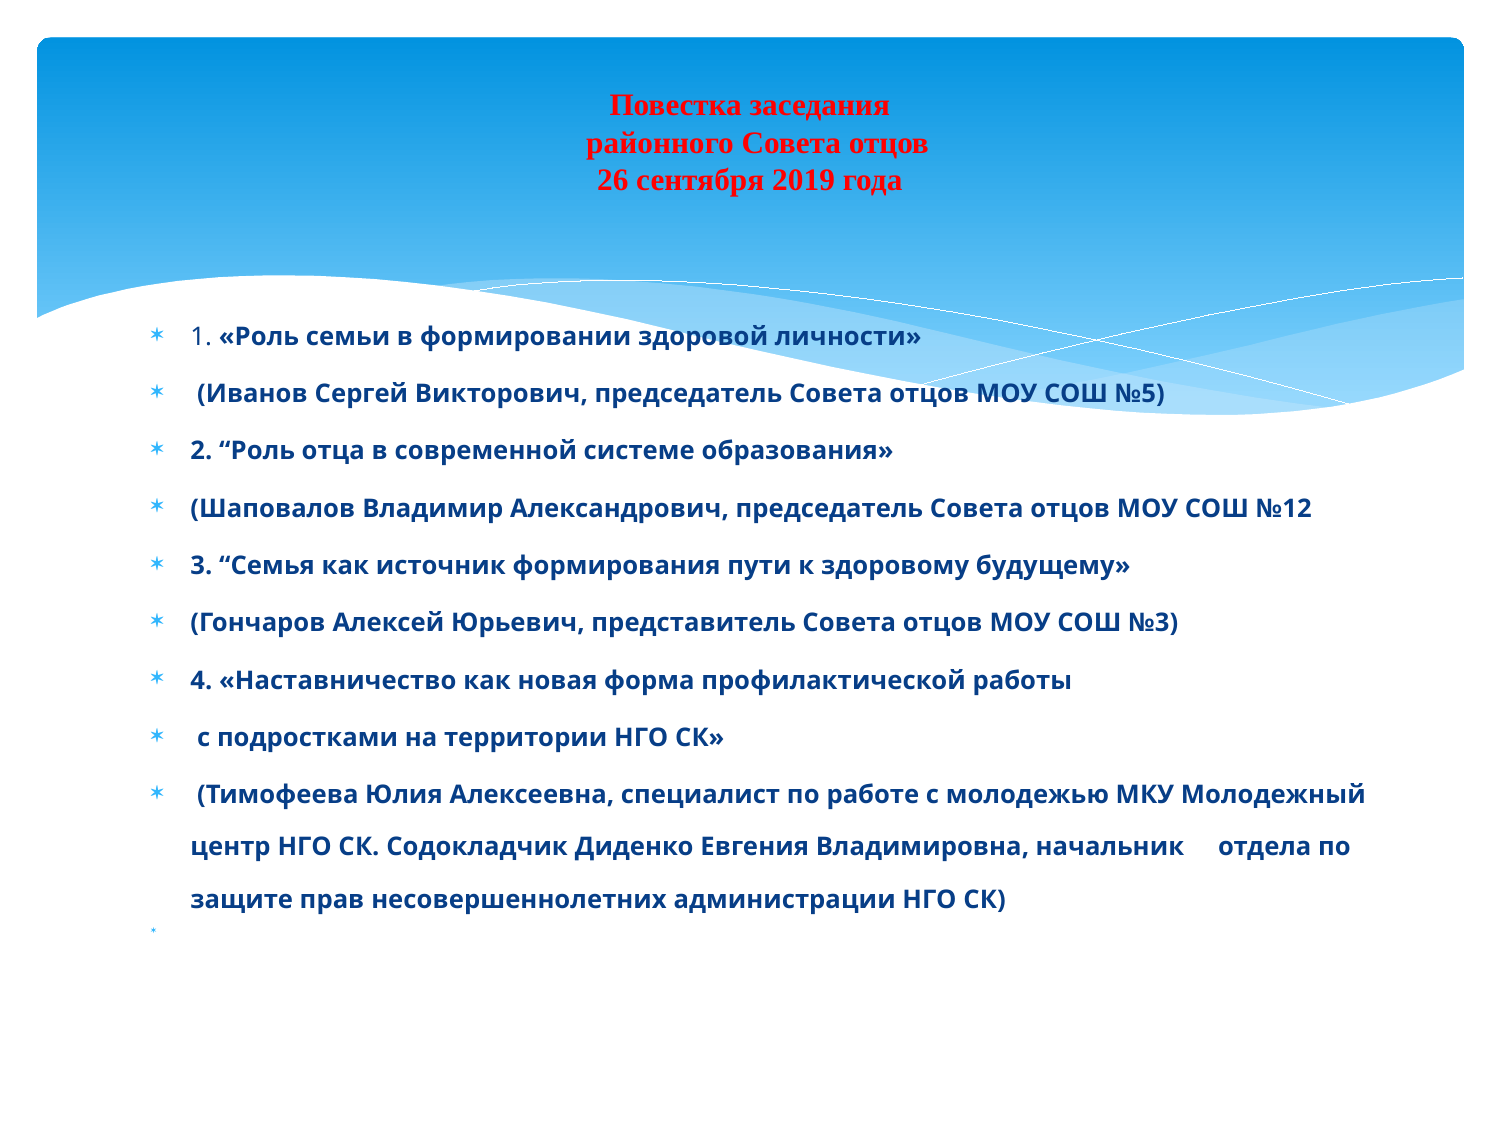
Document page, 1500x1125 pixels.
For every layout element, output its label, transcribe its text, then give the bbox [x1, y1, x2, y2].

title Повестка заседания районного Совета отцов 26 сентября 2019 года [75, 0, 1425, 244]
list 1. «Роль семьи в формировании здоровой личности» (Иванов Сергей Викторович, председатель Совета отцов МОУ СОШ №5) 2. “Роль отца в современной системе образования» (Шаповалов Владимир Александрович, председатель Совета отцов МОУ СОШ №12 3. “Семья как источник формирования пути к здоровому будущему» (Гончаров Алексей Юрьевич, представитель Совета отцов МОУ СОШ №3) 4. «Наставничество как новая форма профилактической работы с подростками на территории НГО СК» (Тимофеева Юлия Алексеевна, специалист по работе с молодежью МКУ Молодежный центр НГО СК. Содокладчик Диденко Евгения Владимировна, начальник отдела по защите прав несовершеннолетних администрации НГО СК) [135, 290, 1388, 1000]
